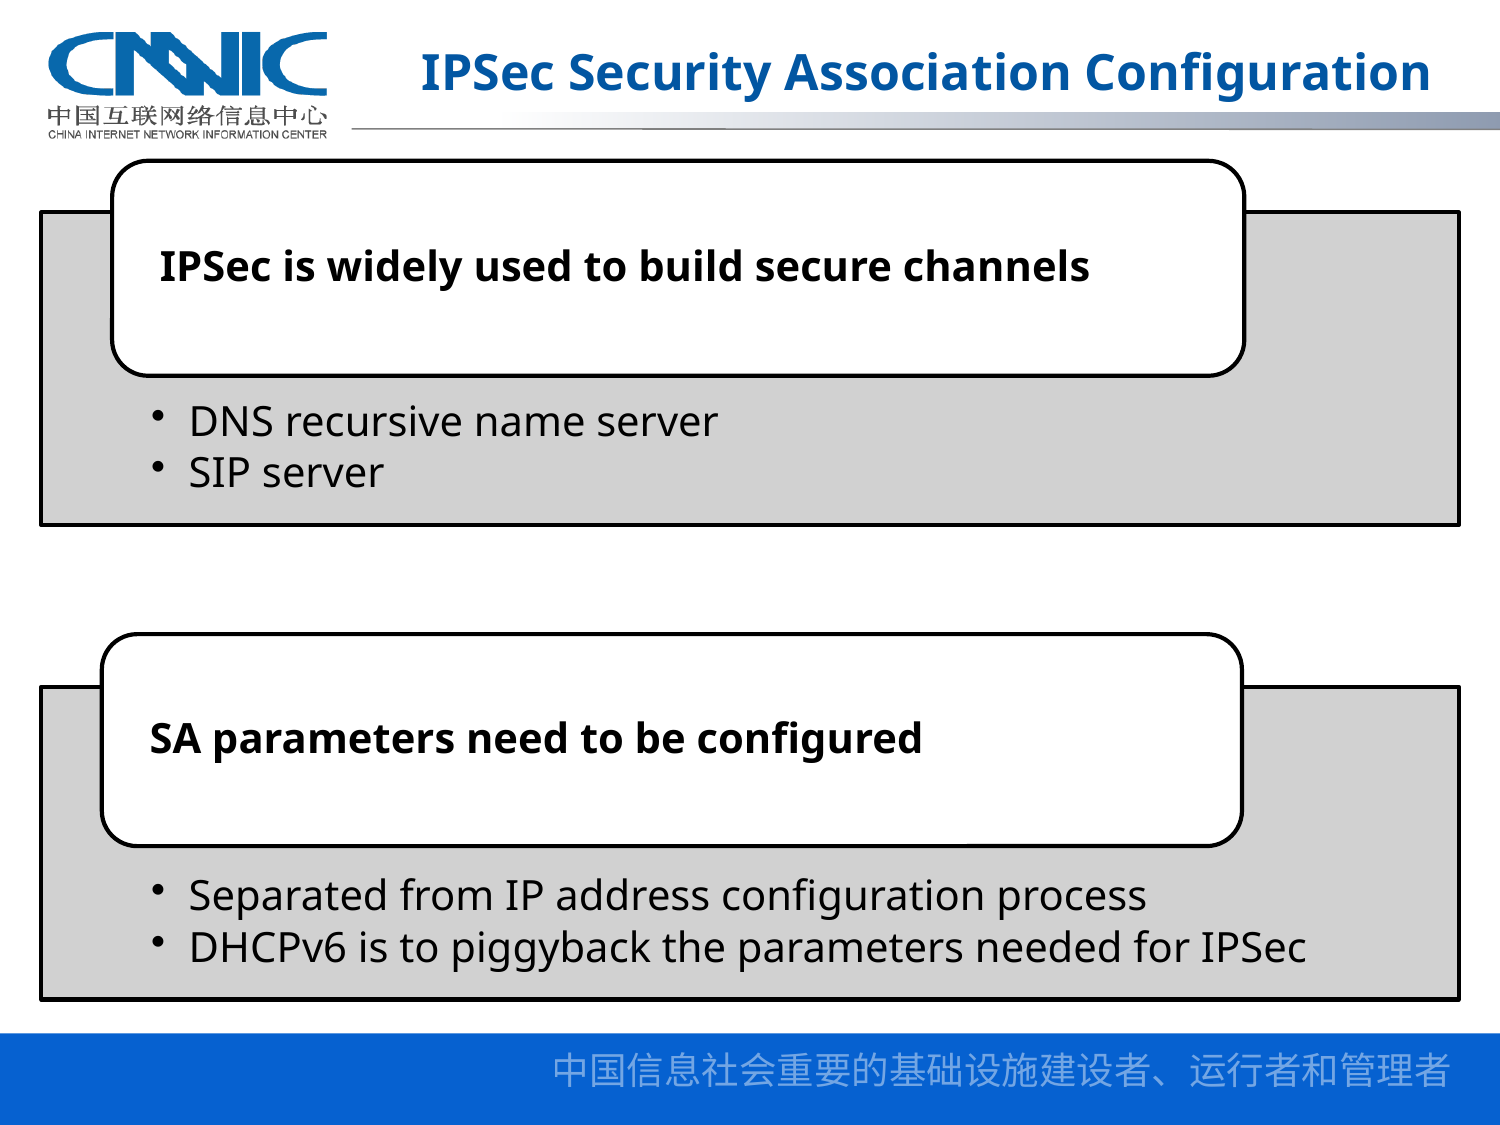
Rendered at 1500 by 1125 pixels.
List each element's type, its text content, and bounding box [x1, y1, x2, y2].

title IPSec Security Association Configuration [371, 14, 1483, 126]
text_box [41, 160, 1459, 1000]
picture [28, 13, 356, 151]
